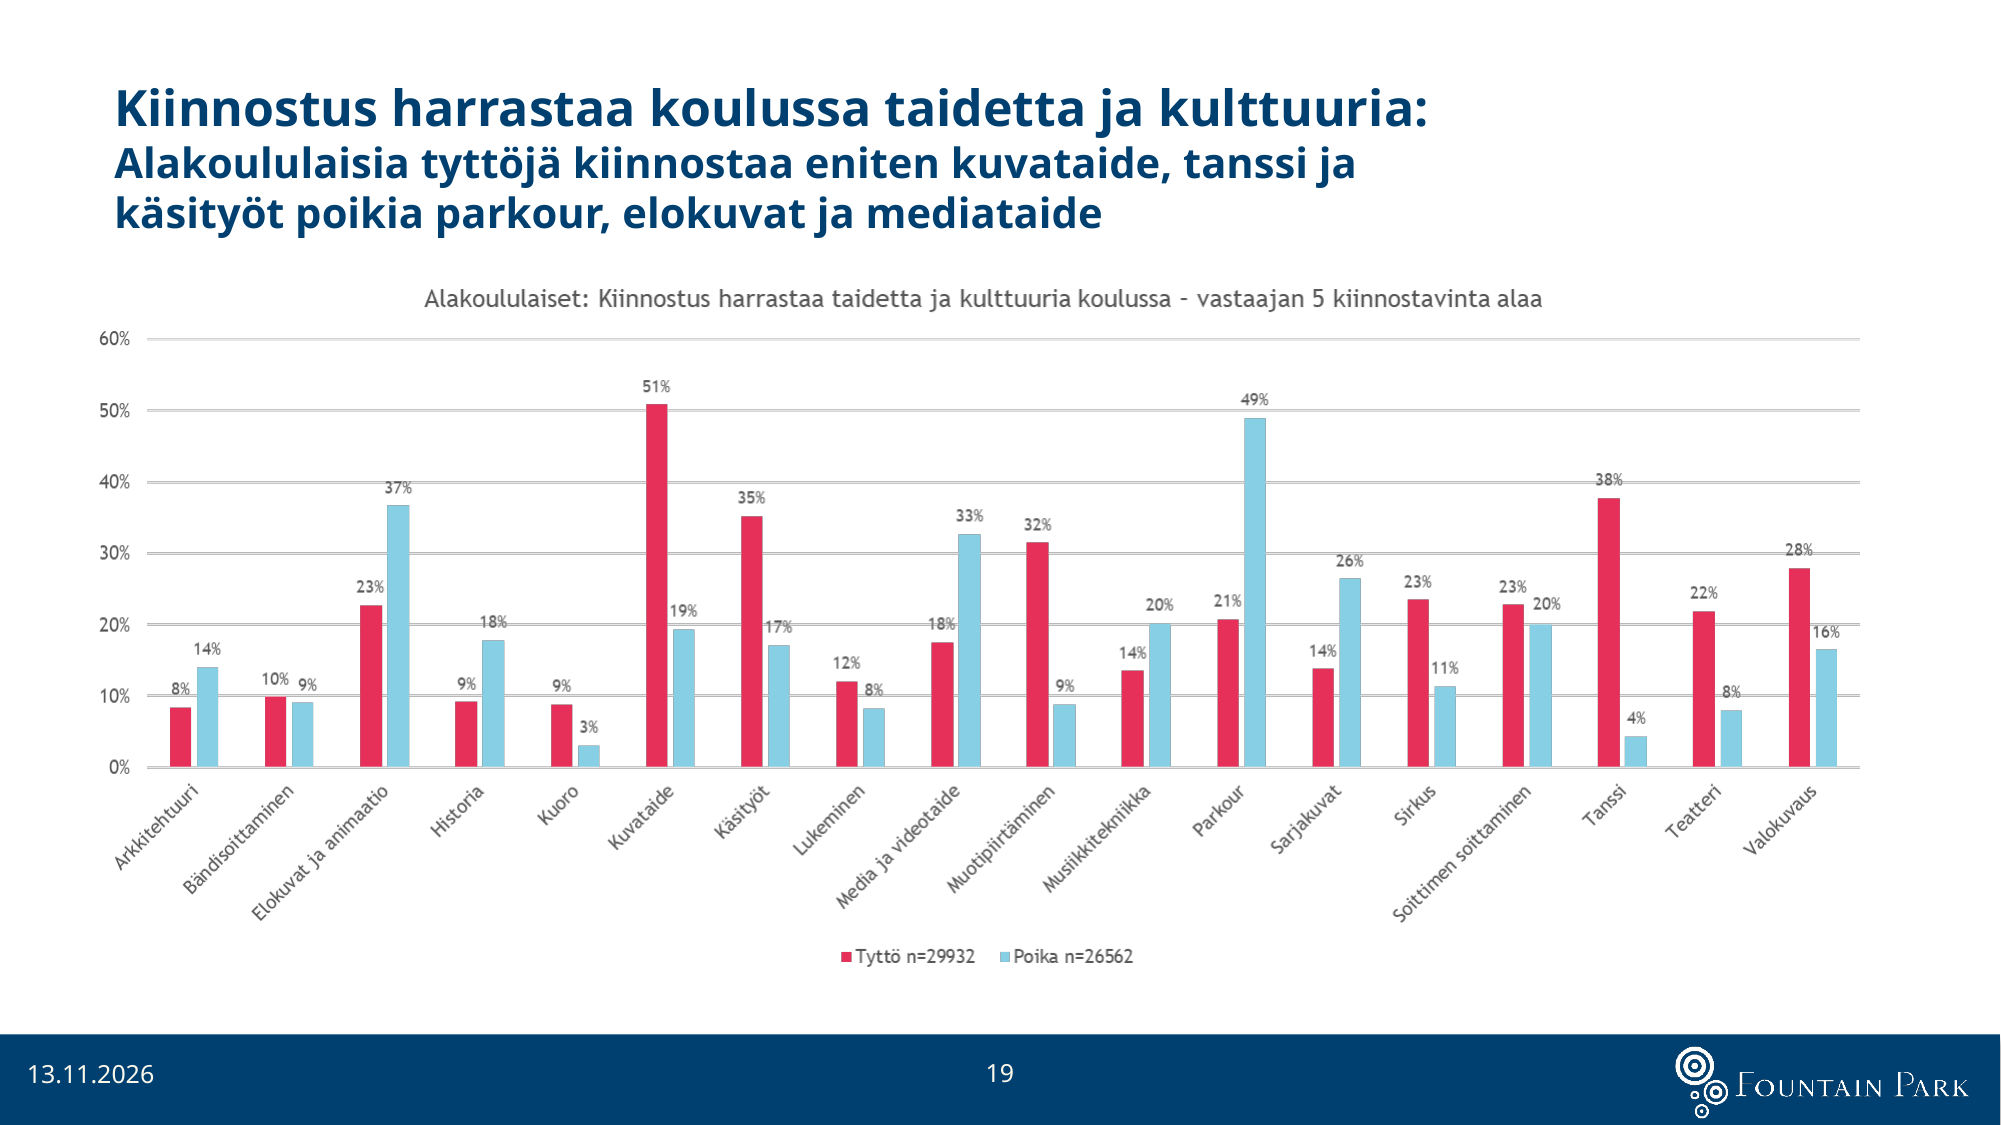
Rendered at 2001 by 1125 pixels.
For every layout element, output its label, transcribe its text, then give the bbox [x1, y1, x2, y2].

picture [84, 268, 1883, 986]
picture [1663, 1036, 1988, 1125]
slide_number 19 [766, 1049, 1234, 1110]
title Kiinnostus harrastaa koulussa taidetta ja kulttuuria: Alakoululaisia tyttöjä kiinnostaa eniten kuvataide, tanssi ja käsityöt poikia parkour, elokuvat ja mediataide [99, 45, 1500, 264]
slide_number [12, 1051, 479, 1112]
